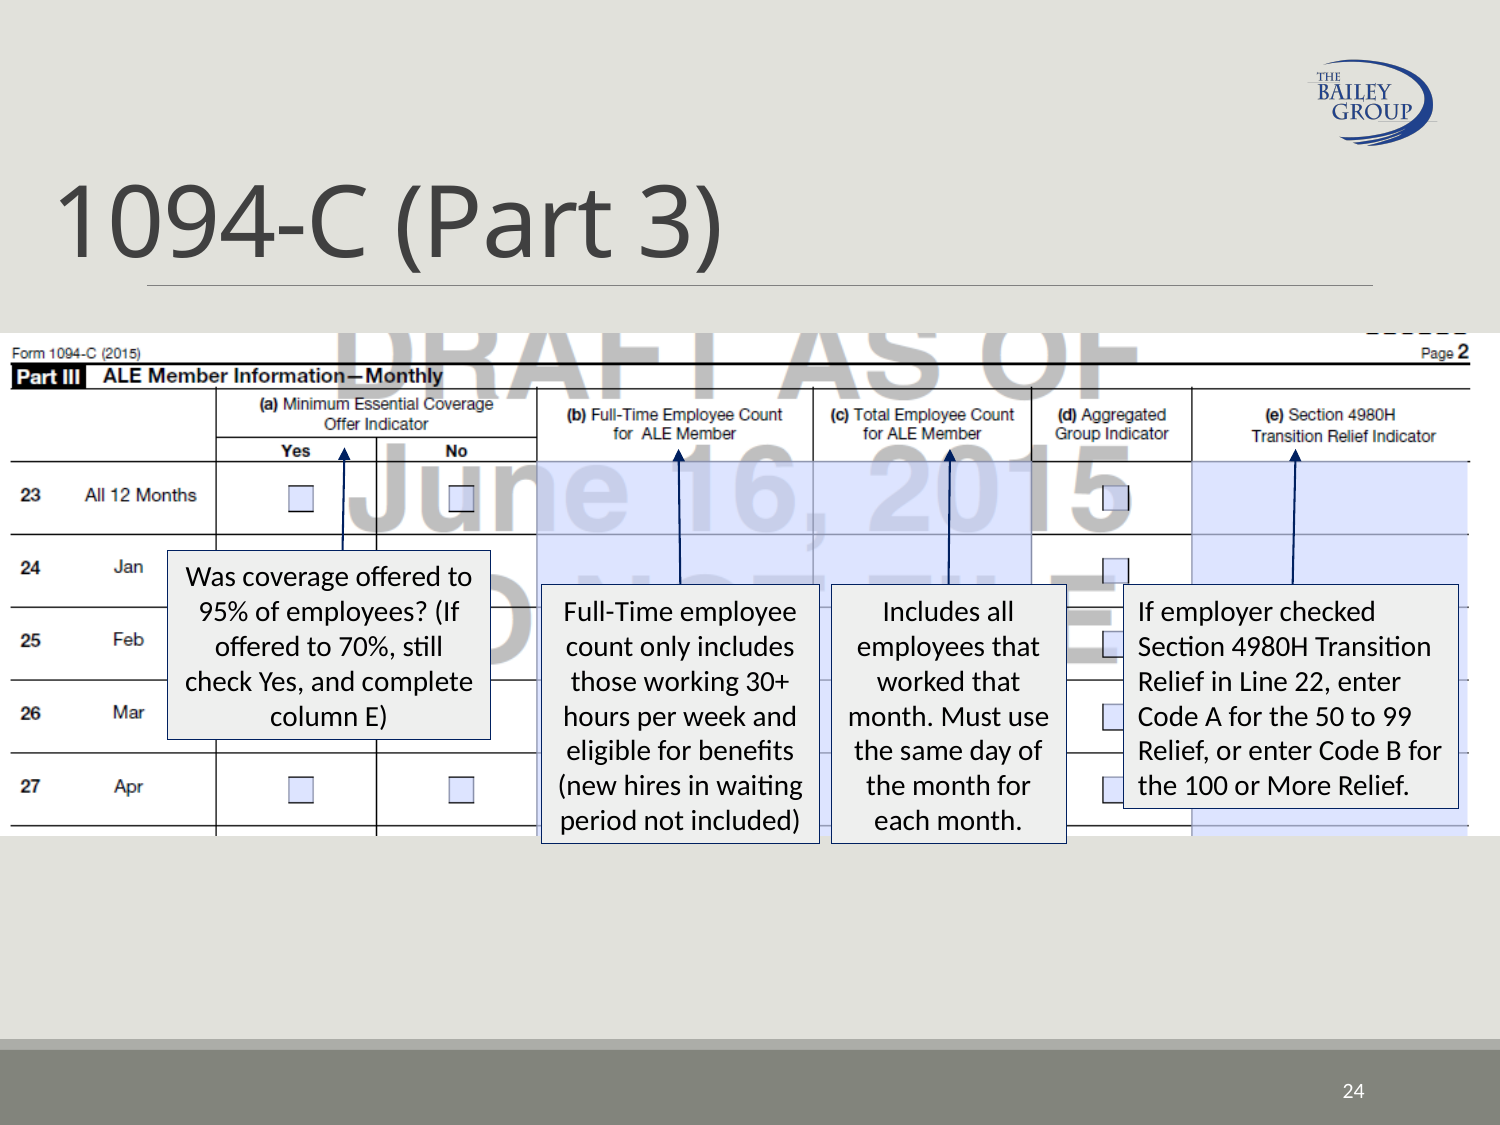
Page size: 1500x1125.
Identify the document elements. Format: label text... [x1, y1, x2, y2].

slide_number 24 [1218, 1059, 1380, 1120]
picture [1373, 55, 1441, 150]
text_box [947, 448, 951, 585]
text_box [340, 446, 346, 625]
picture [0, 332, 1500, 837]
title 1094-C (Part 3) [36, 47, 1373, 285]
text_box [1292, 448, 1297, 585]
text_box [677, 448, 681, 585]
